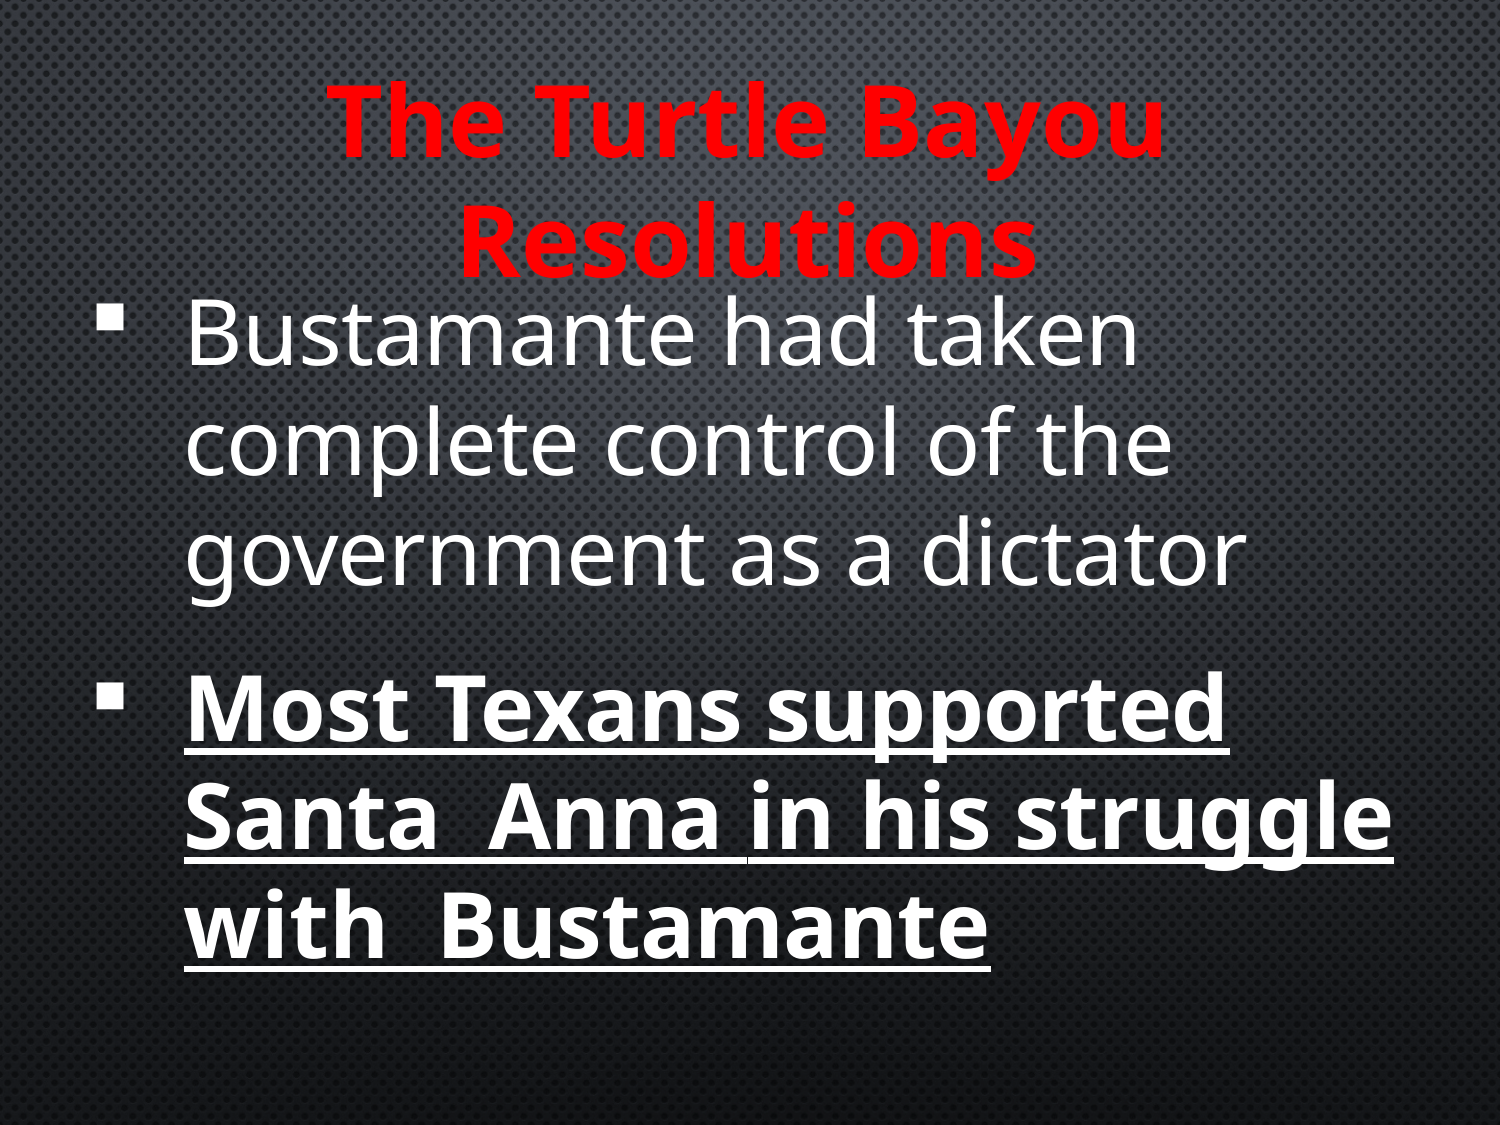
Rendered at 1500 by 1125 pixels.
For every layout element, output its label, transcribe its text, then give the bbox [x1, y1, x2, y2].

text_box Bustamante had taken complete control of the government as a dictator Most Texans supported Santa Anna in his struggle with Bustamante [87, 305, 1408, 981]
text_box The Turtle Bayou Resolutions [22, 49, 1473, 305]
